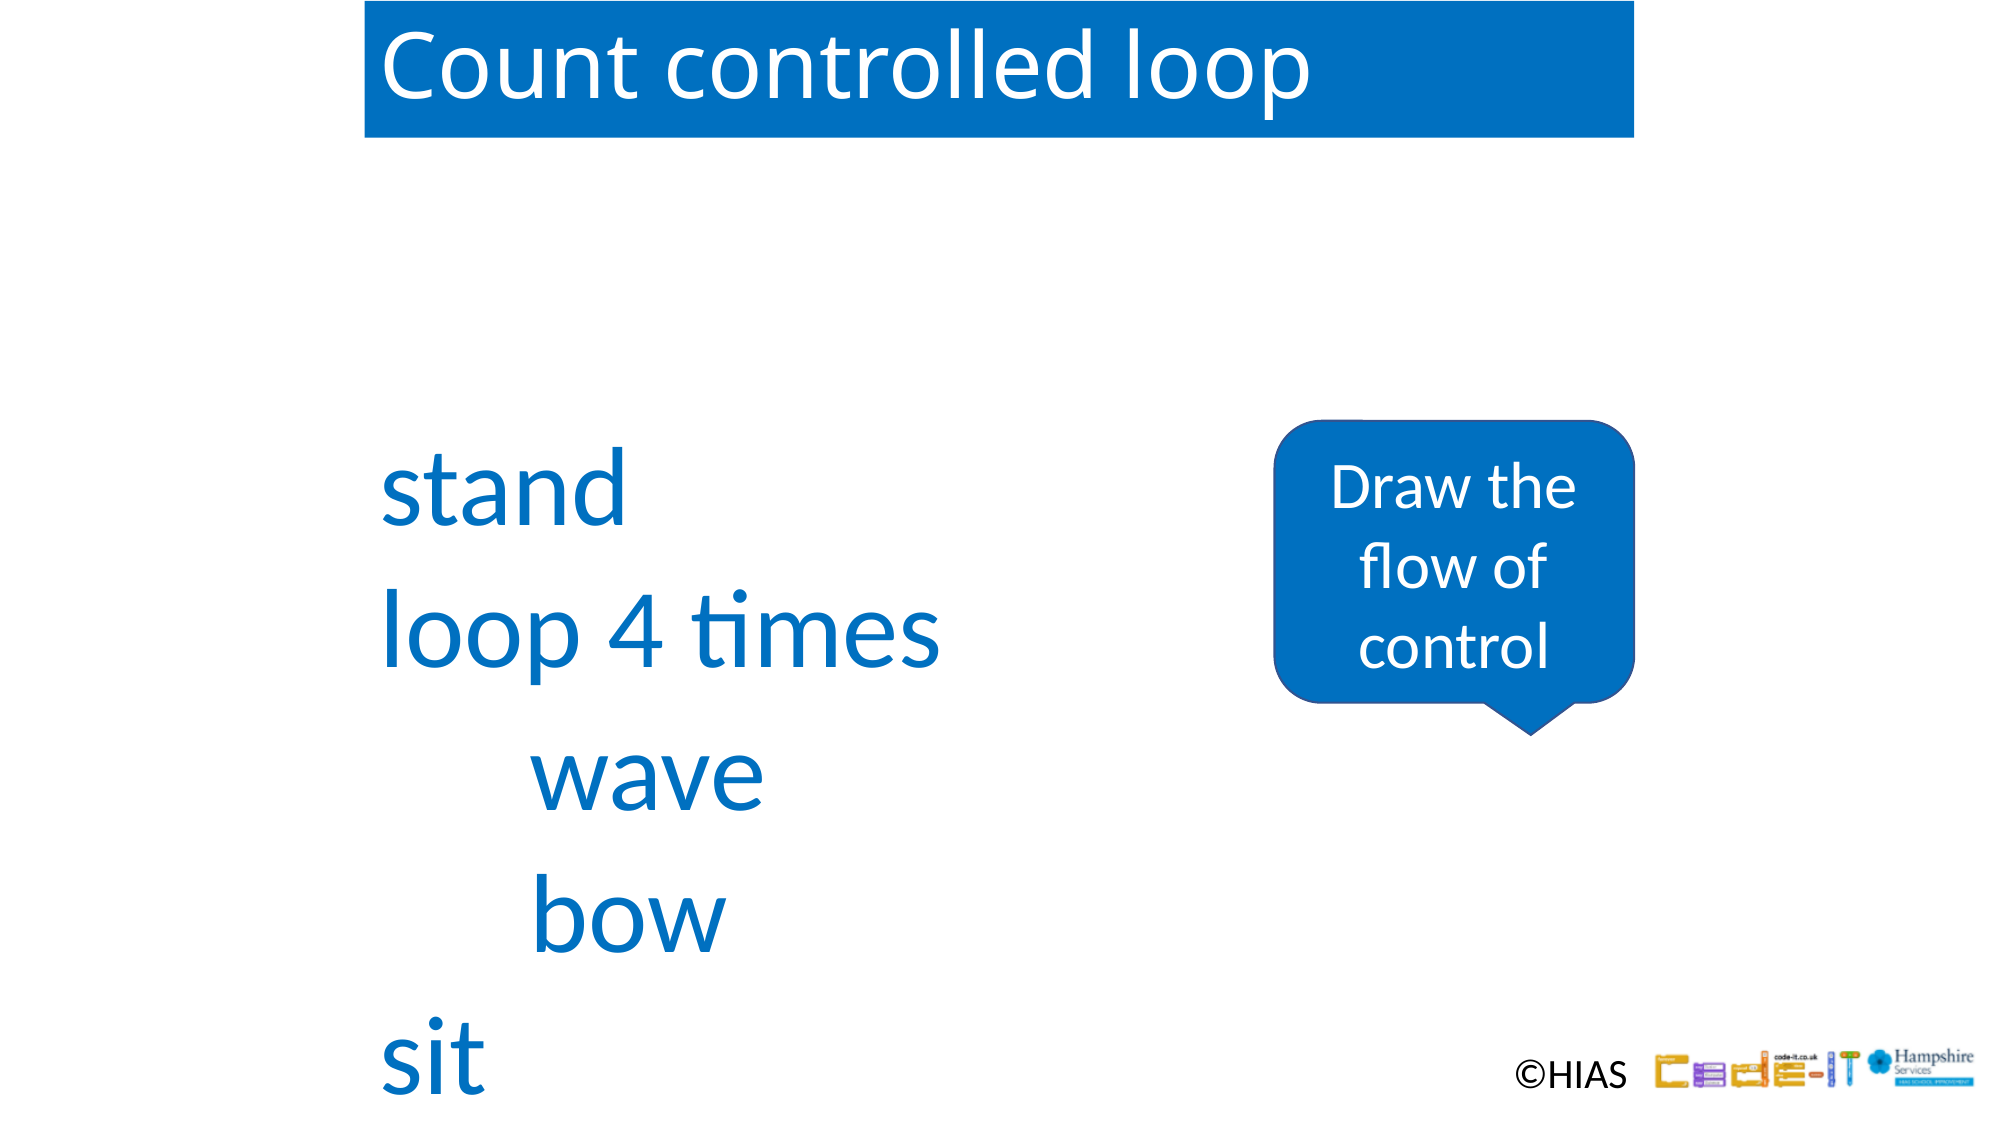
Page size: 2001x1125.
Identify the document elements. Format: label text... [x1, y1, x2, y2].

title Count controlled loop [364, 0, 1635, 138]
text_box stand loop 4 times wave bow sit [364, 420, 1184, 1024]
text_box Draw the flow of control [1273, 419, 1636, 737]
picture [1650, 1035, 1980, 1095]
